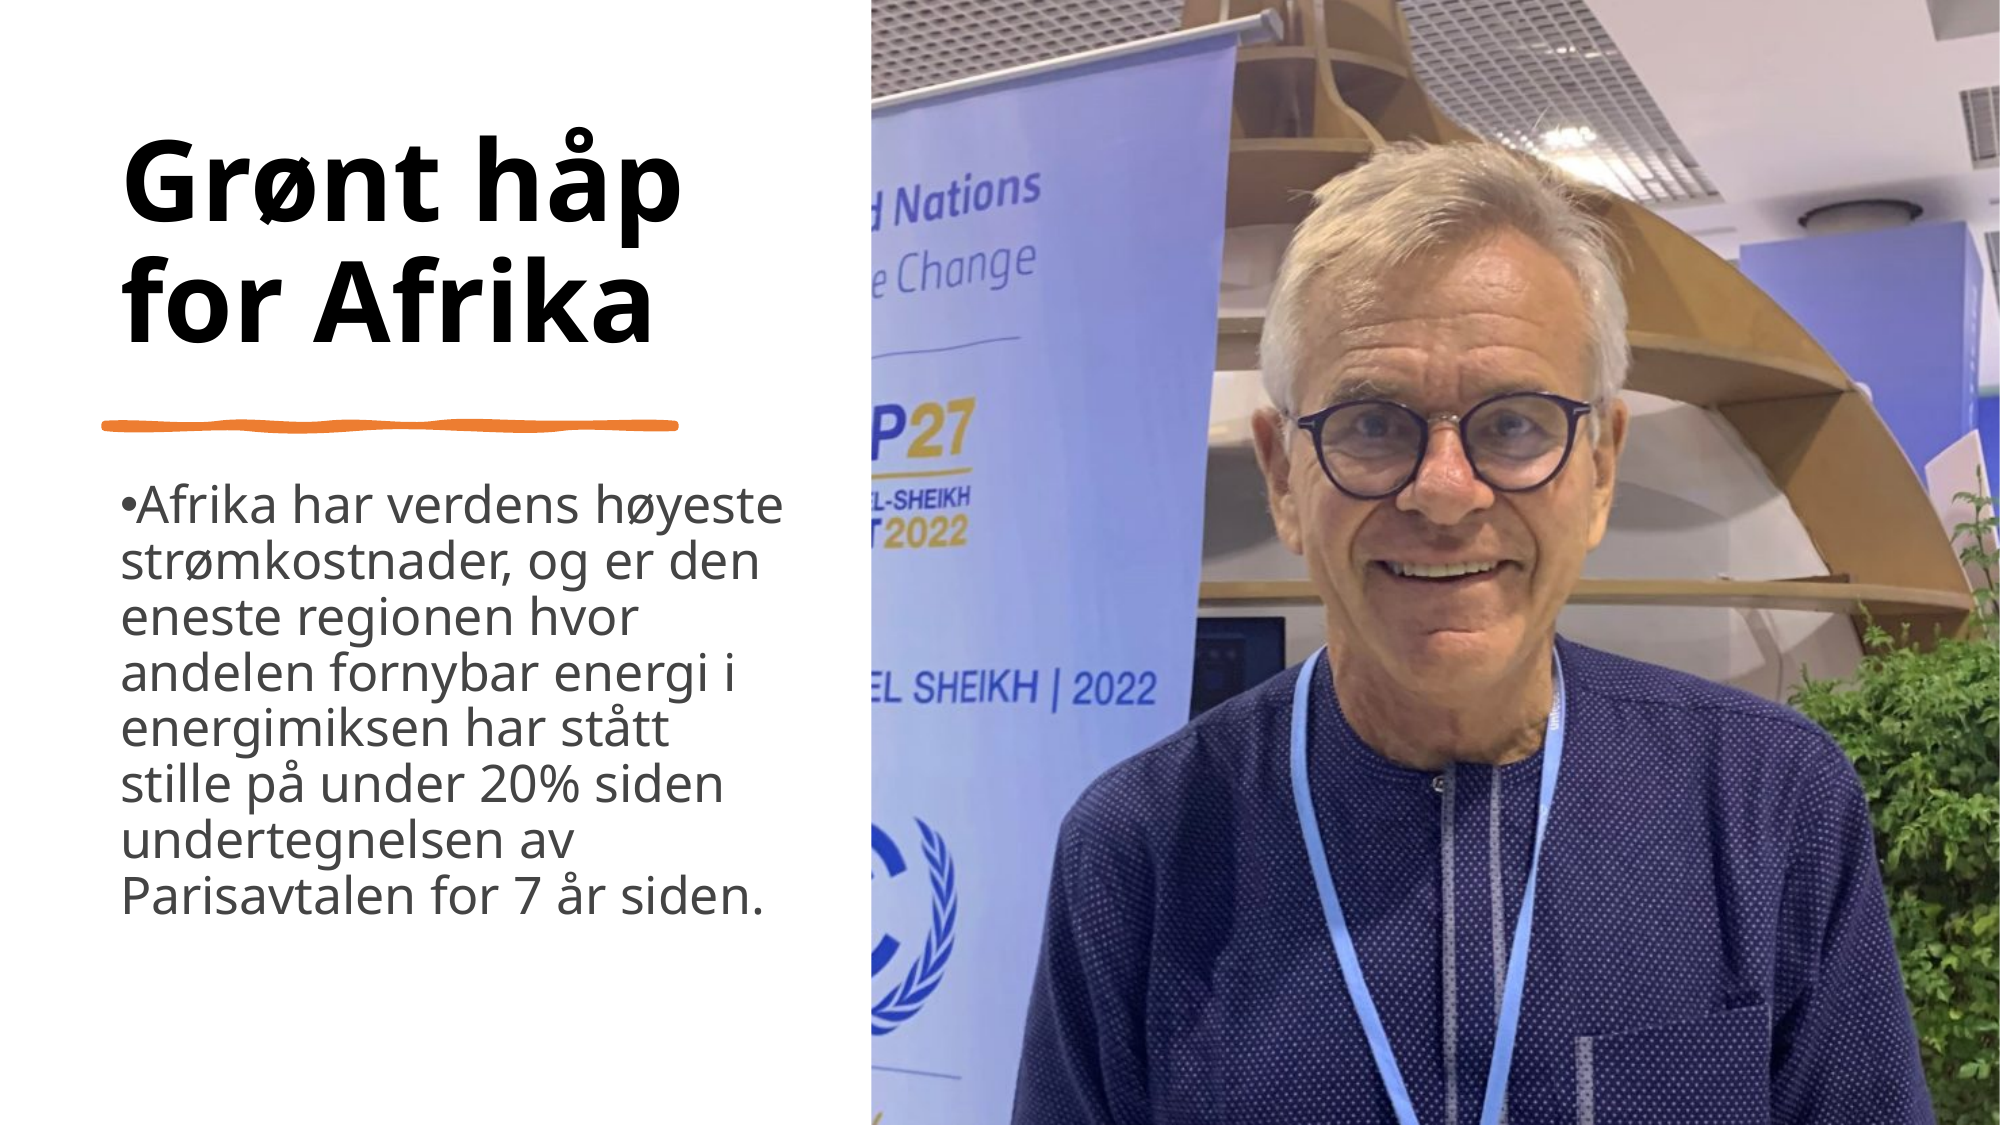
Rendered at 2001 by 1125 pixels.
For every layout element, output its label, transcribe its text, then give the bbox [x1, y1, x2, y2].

title Grønt håp for Afrika [105, 53, 822, 375]
list Afrika har verdens høyeste strømkostnader, og er den eneste regionen hvor andelen fornybar energi i energimiksen har stått stille på under 20% siden undertegnelsen av Parisavtalen for 7 år siden. [105, 471, 802, 1016]
text_box [0, 0, 871, 1125]
text_box [103, 421, 676, 431]
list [871, 0, 2000, 1125]
